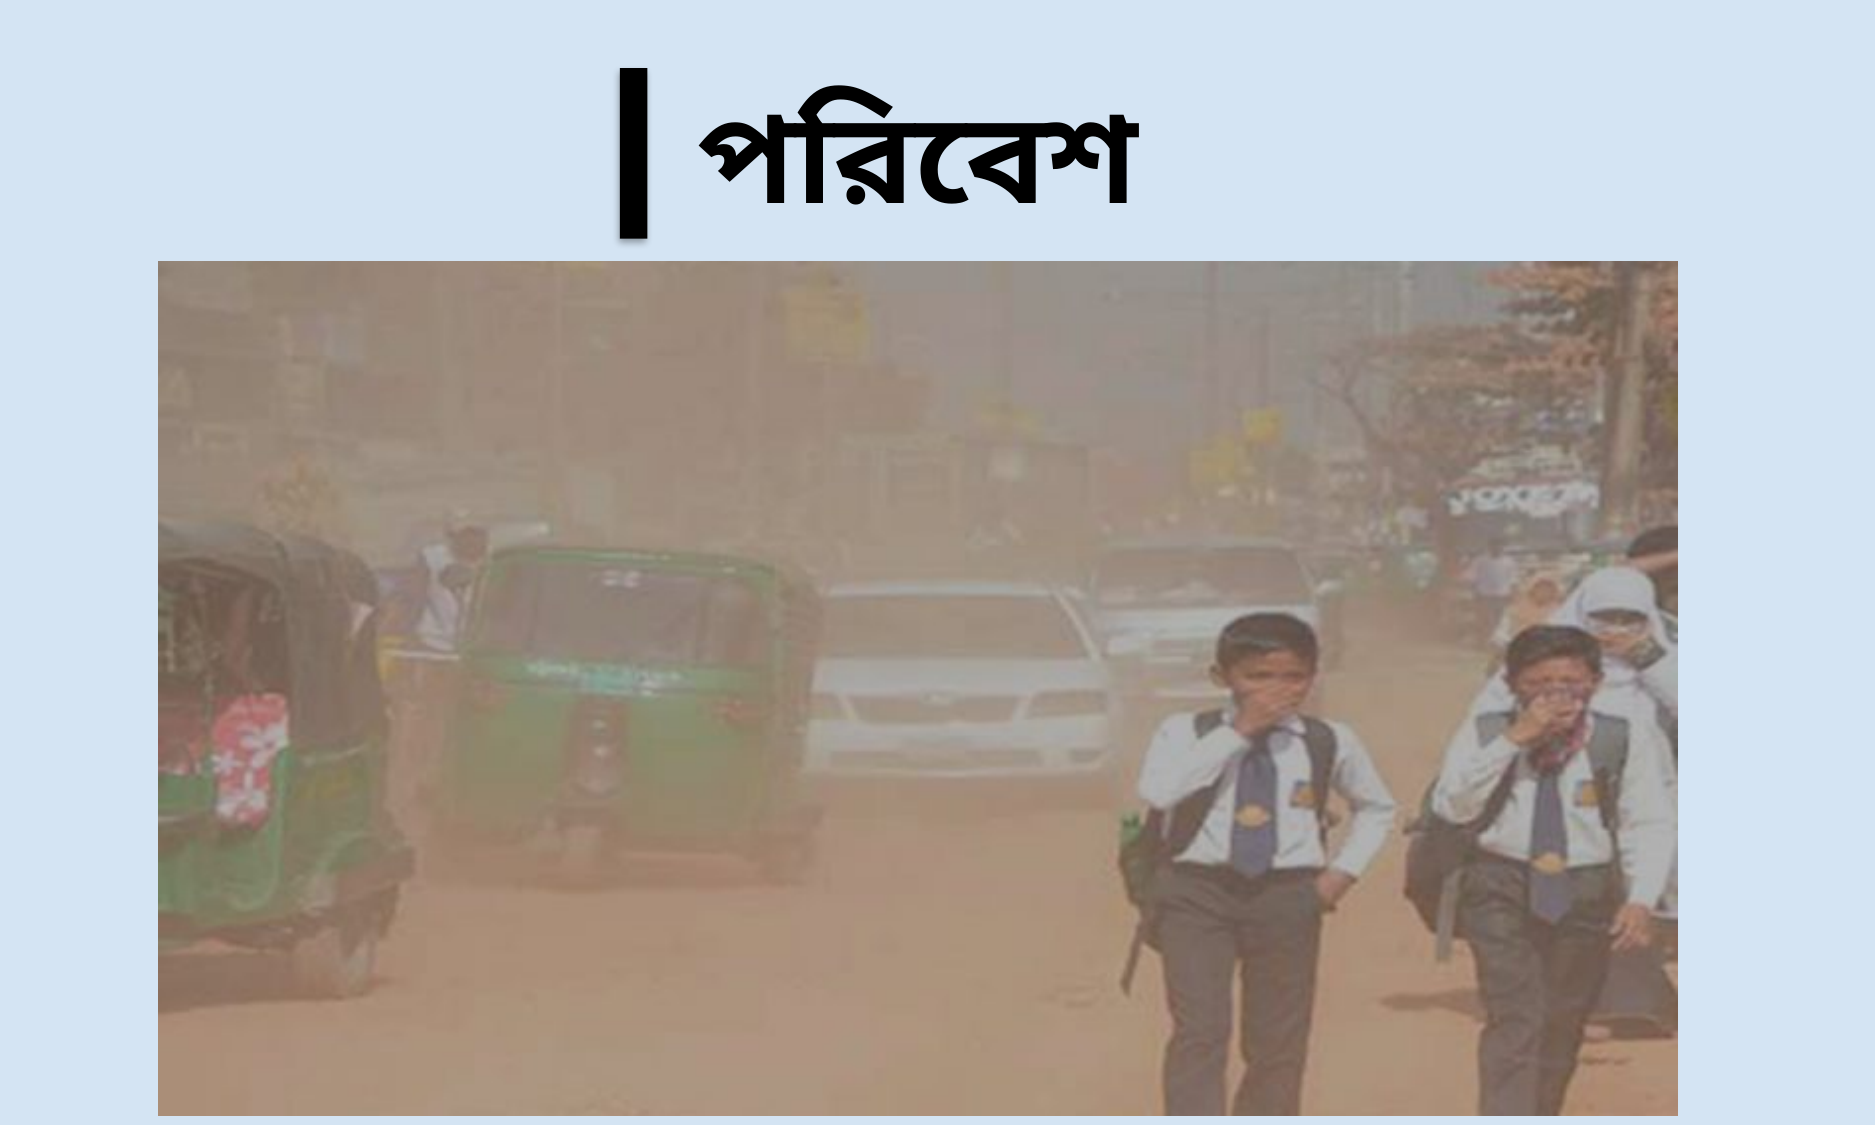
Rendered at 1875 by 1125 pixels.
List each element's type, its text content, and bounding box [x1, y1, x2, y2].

text_box [619, 67, 648, 240]
picture [158, 261, 1678, 1116]
text_box পরিবেশ দূষণ [596, 68, 1240, 261]
